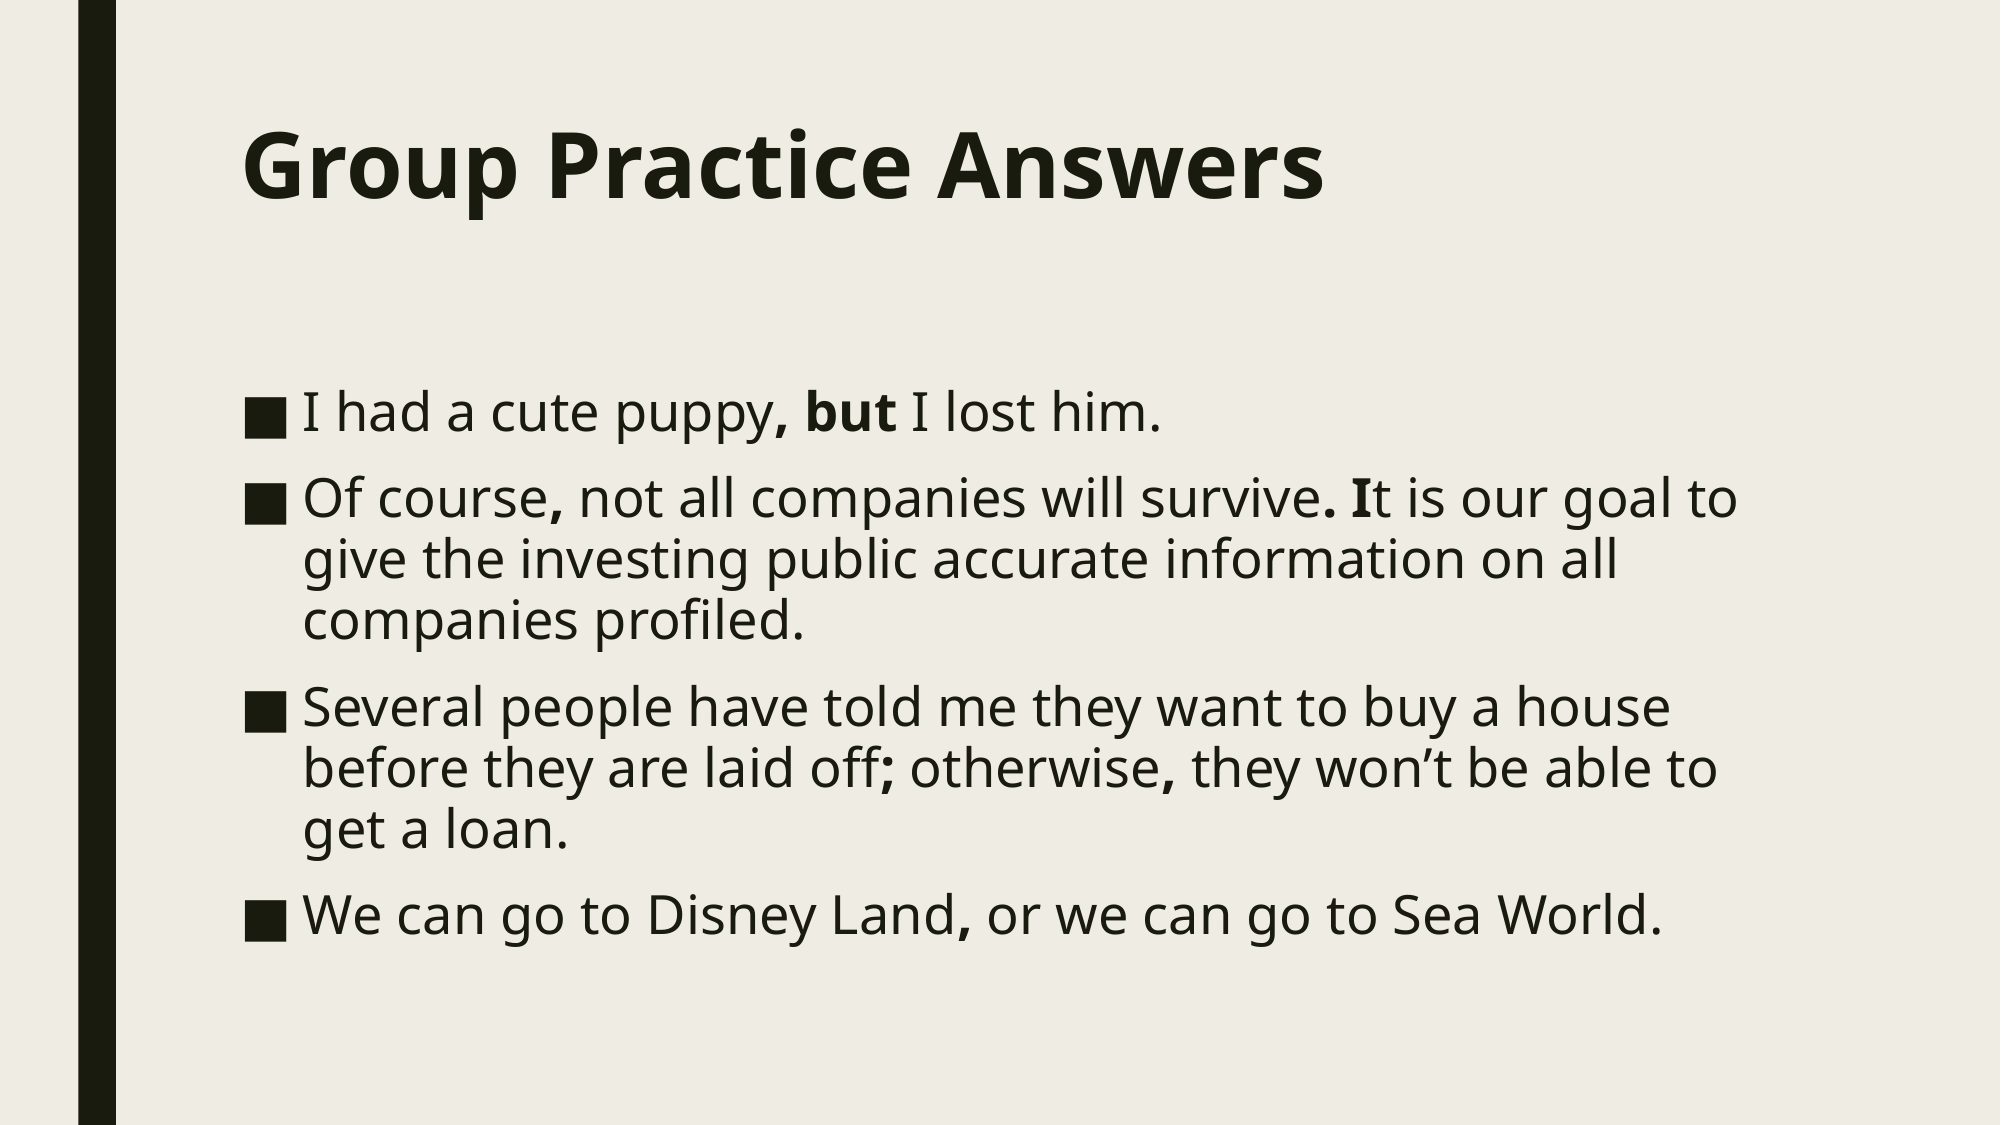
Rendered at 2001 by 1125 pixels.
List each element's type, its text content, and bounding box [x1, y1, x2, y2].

list I had a cute puppy, but I lost him. Of course, not all companies will survive. It is our goal to give the investing public accurate information on all companies profiled. Several people have told me they want to buy a house before they are laid off; otherwise, they won’t be able to get a loan. We can go to Disney Land, or we can go to Sea World. [225, 375, 1800, 963]
title Group Practice Answers [225, 112, 1800, 357]
